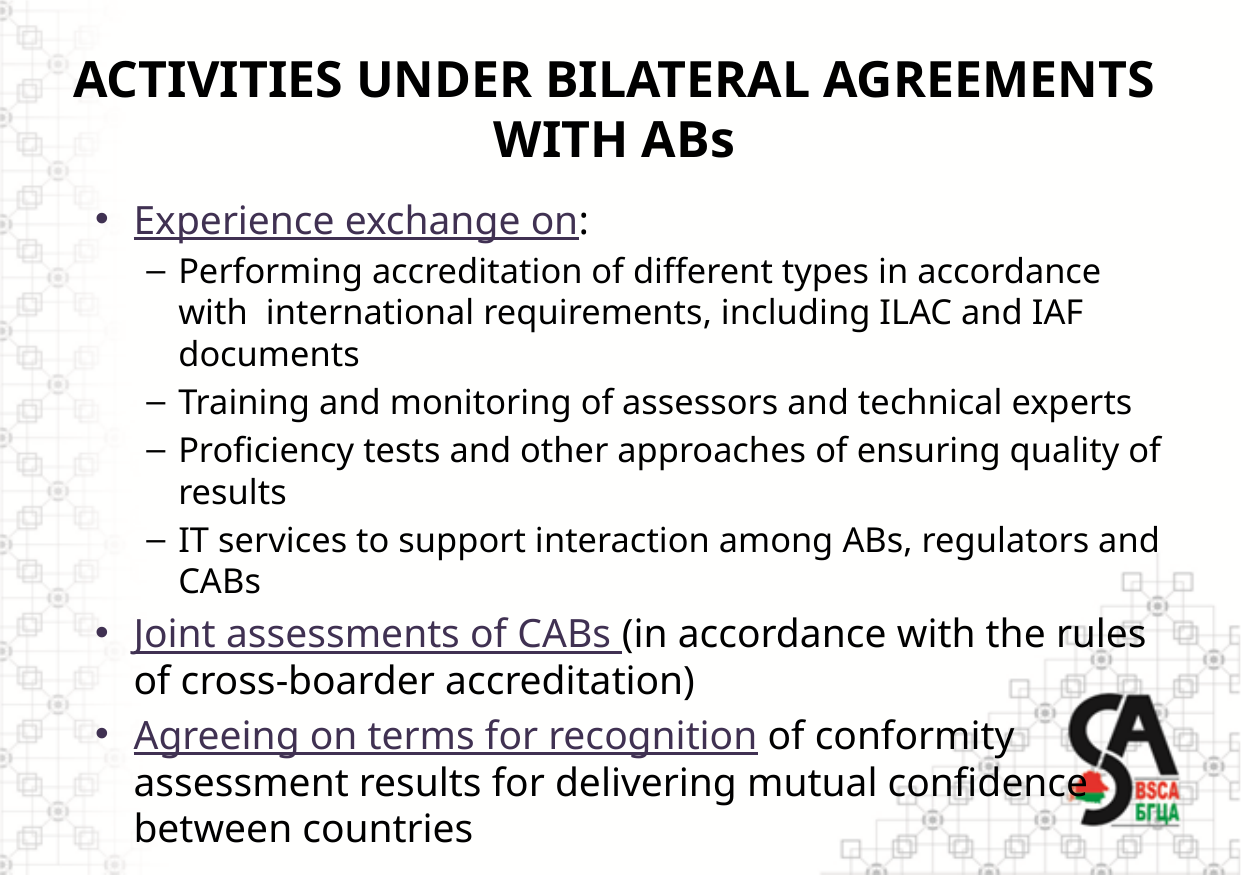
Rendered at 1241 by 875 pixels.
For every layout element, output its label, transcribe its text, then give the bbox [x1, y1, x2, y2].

picture [0, 0, 1241, 875]
list Experience exchange on: Performing accreditation of different types in accordance with international requirements, including ILAC and IAF documents Training and monitoring of assessors and technical experts Proficiency tests and other approaches of ensuring quality of results IT services to support interaction among ABs, regulators and CABs Joint assessments of CABs (in accordance with the rules of cross-boarder accreditation) Agreeing on terms for recognition of conformity assessment results for delivering mutual confidence between countries [83, 189, 1190, 875]
title Activities under bilateral agreements with ABs [17, 35, 1211, 181]
